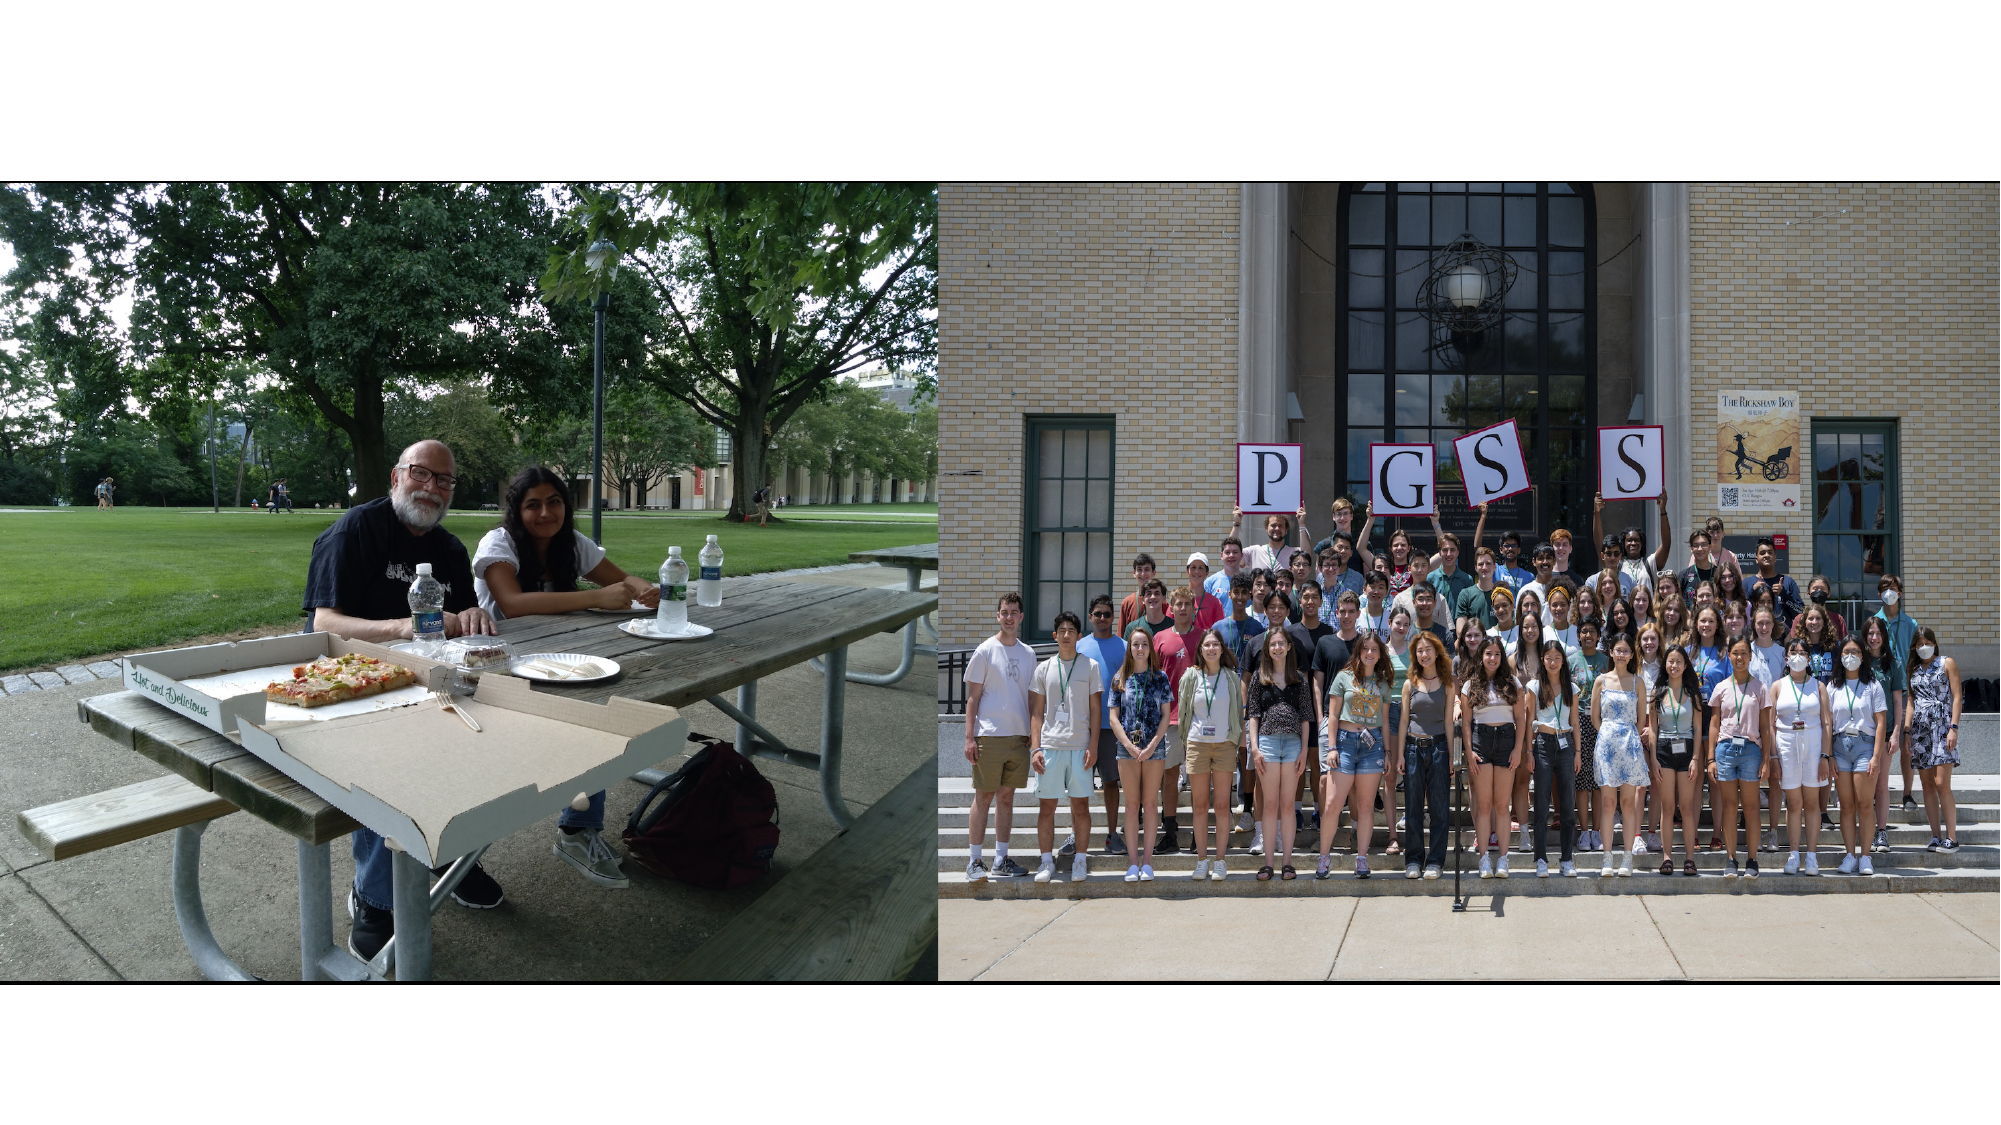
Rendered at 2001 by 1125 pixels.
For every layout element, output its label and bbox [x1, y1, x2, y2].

text_box [0, 183, 2000, 982]
